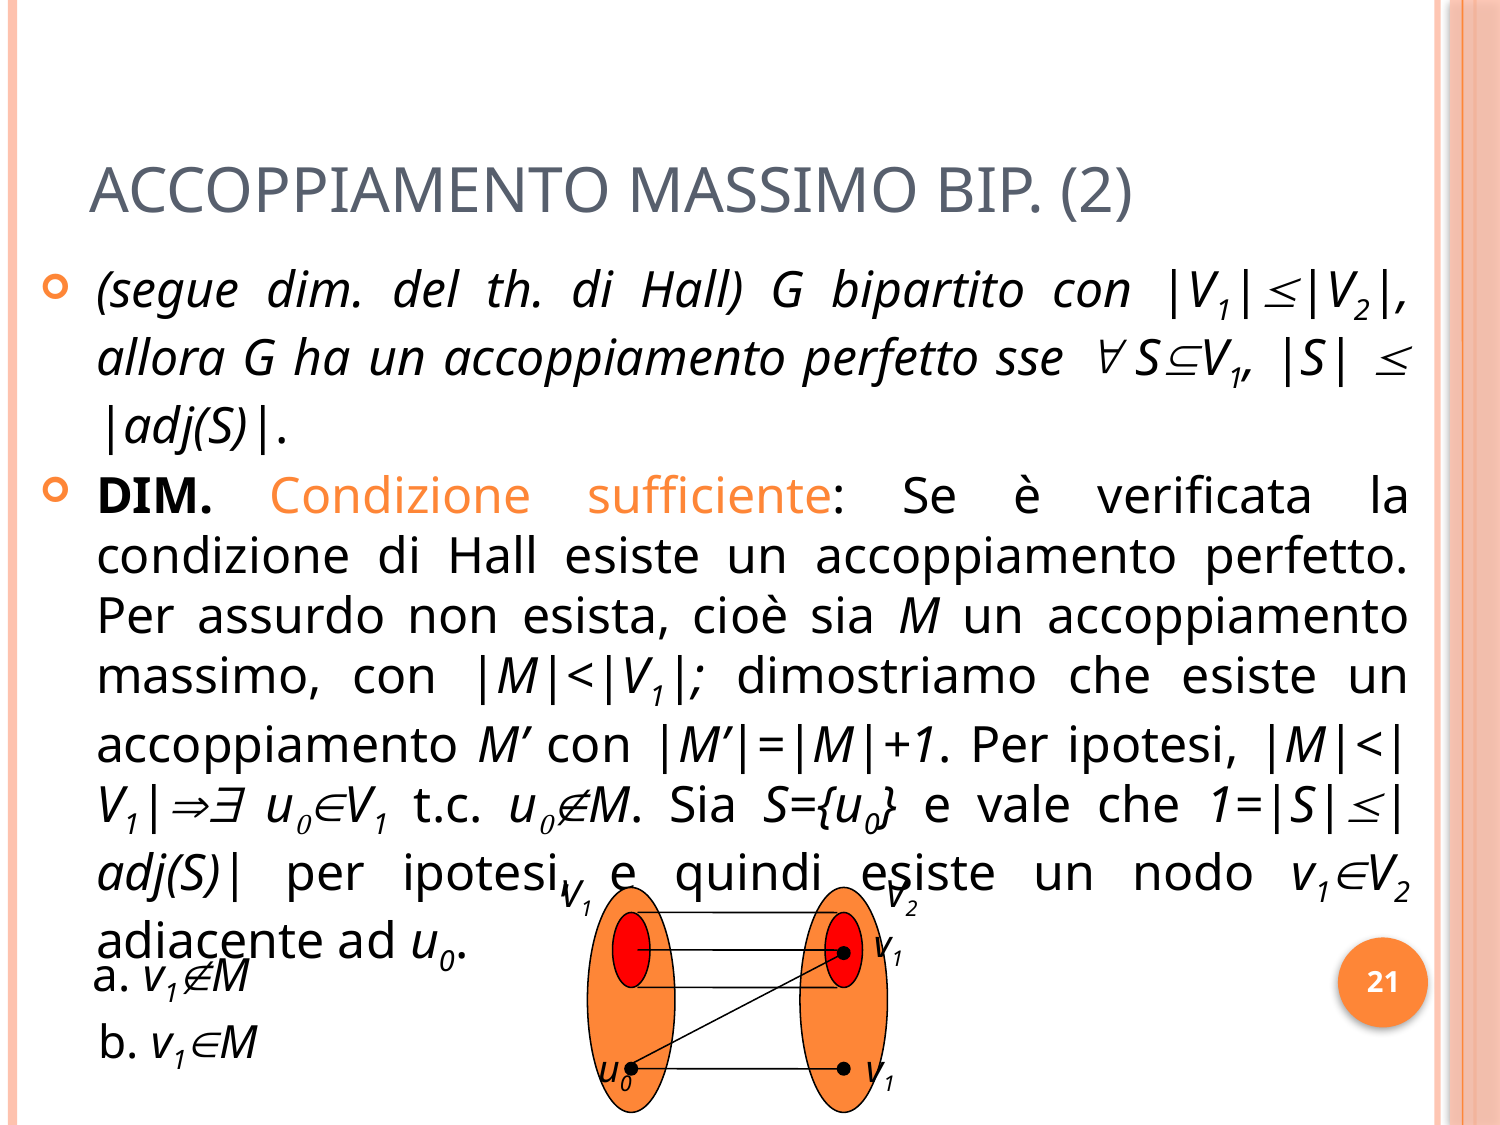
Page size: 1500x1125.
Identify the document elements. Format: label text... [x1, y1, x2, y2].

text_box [636, 1076, 926, 1113]
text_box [533, 861, 951, 1113]
text_box a. v1M [78, 938, 277, 1016]
slide_number 21 [1333, 940, 1434, 1027]
list (segue dim. del th. di Hall) G bipartito con |V1||V2|, allora G ha un accoppiamento perfetto sse  SV1, |S|  |adj(S)|. DIM. Condizione sufficiente: Se è verificata la condizione di Hall esiste un accoppiamento perfetto. Per assurdo non esista, cioè sia M un accoppiamento massimo, con |M|<|V1|; dimostriamo che esiste un accoppiamento M’ con |M’|=|M|+1. Per ipotesi, |M|<|V1| uV1 t.c. uM. Sia S={u0} e vale che 1=|S||adj(S)| per ipotesi, e quindi esiste un nodo v1V2 adiacente ad u0. [24, 249, 1425, 1050]
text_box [627, 911, 934, 1067]
text_box b. v1M [83, 1004, 273, 1083]
title Accoppiamento Massimo Bip. (2) [75, 45, 1300, 233]
